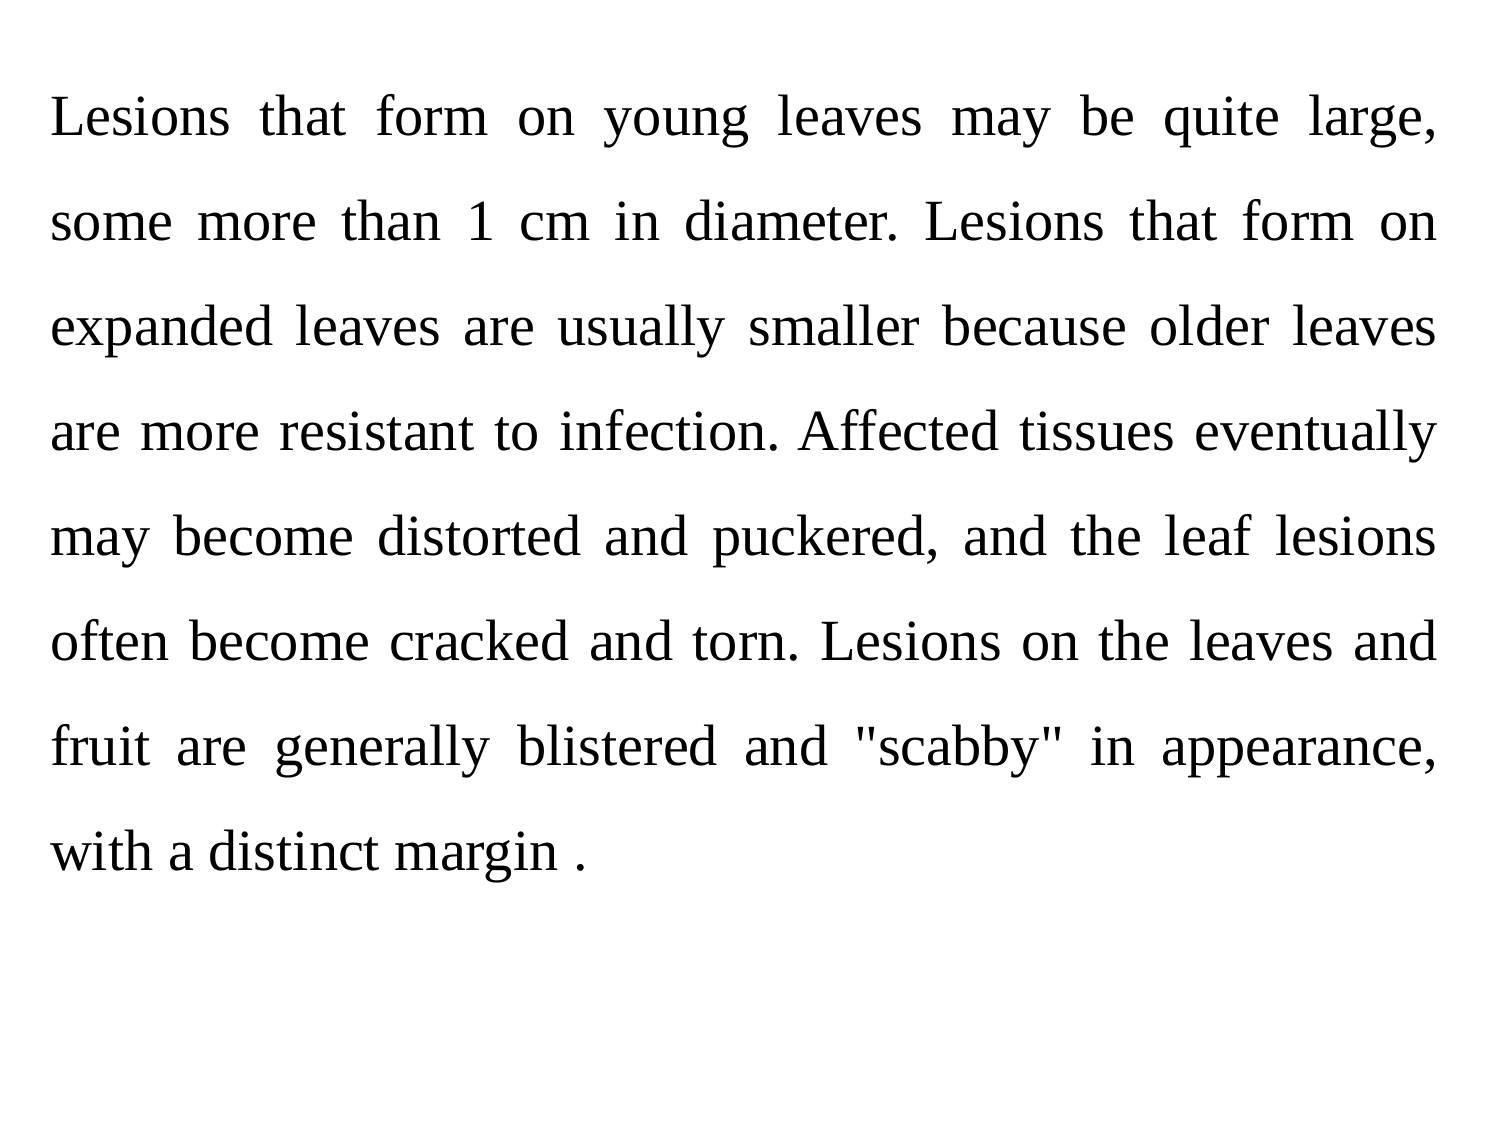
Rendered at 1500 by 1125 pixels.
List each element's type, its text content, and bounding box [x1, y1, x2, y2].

text_box Lesions that form on young leaves may be quite large, some more than 1 cm in diameter. Lesions that form on expanded leaves are usually smaller because older leaves are more resistant to infection. Affected tissues eventually may become distorted and puckered, and the leaf lesions often become cracked and torn. Lesions on the leaves and fruit are generally blistered and "scabby" in appearance, with a distinct margin . [35, 35, 1454, 890]
